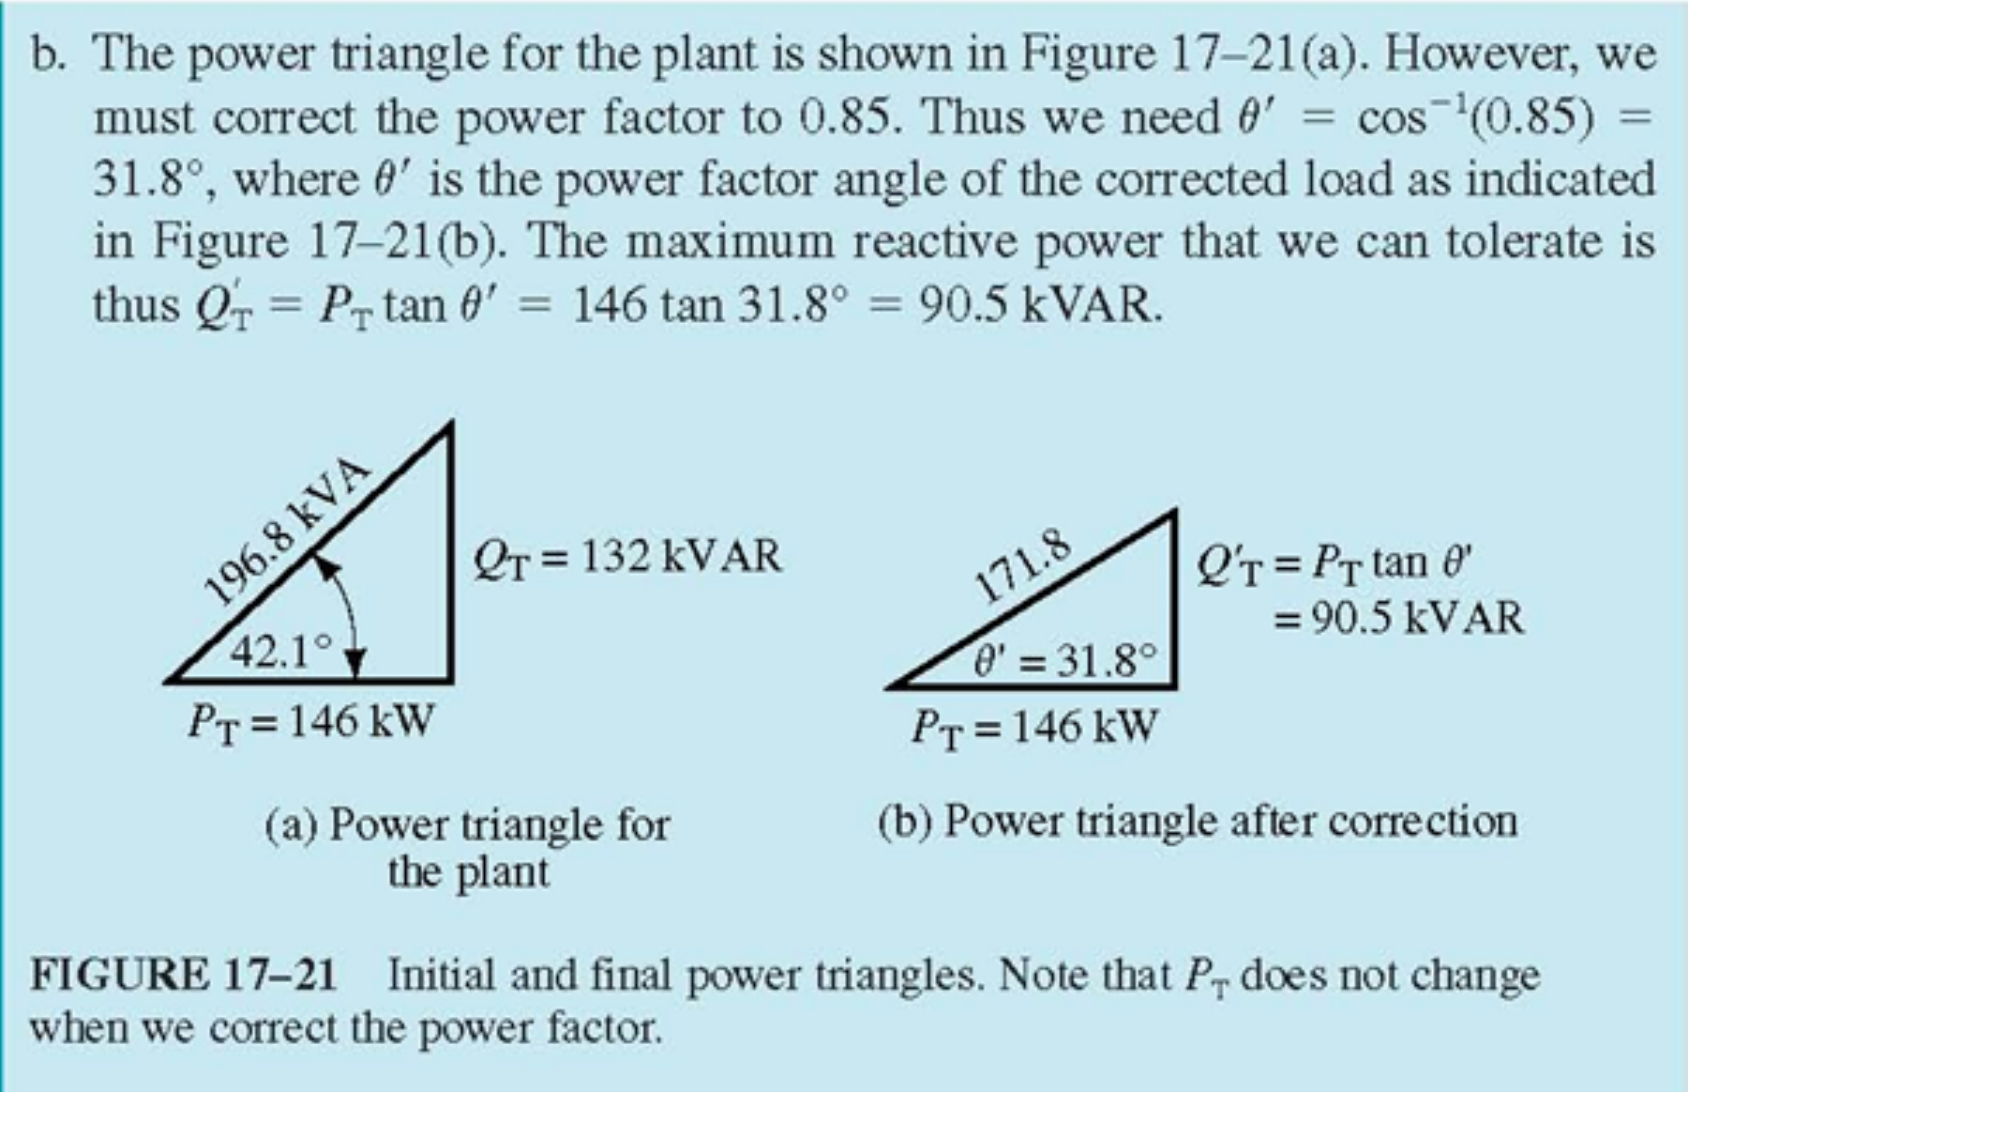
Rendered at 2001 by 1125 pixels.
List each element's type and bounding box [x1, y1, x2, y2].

picture [0, 0, 1688, 1092]
